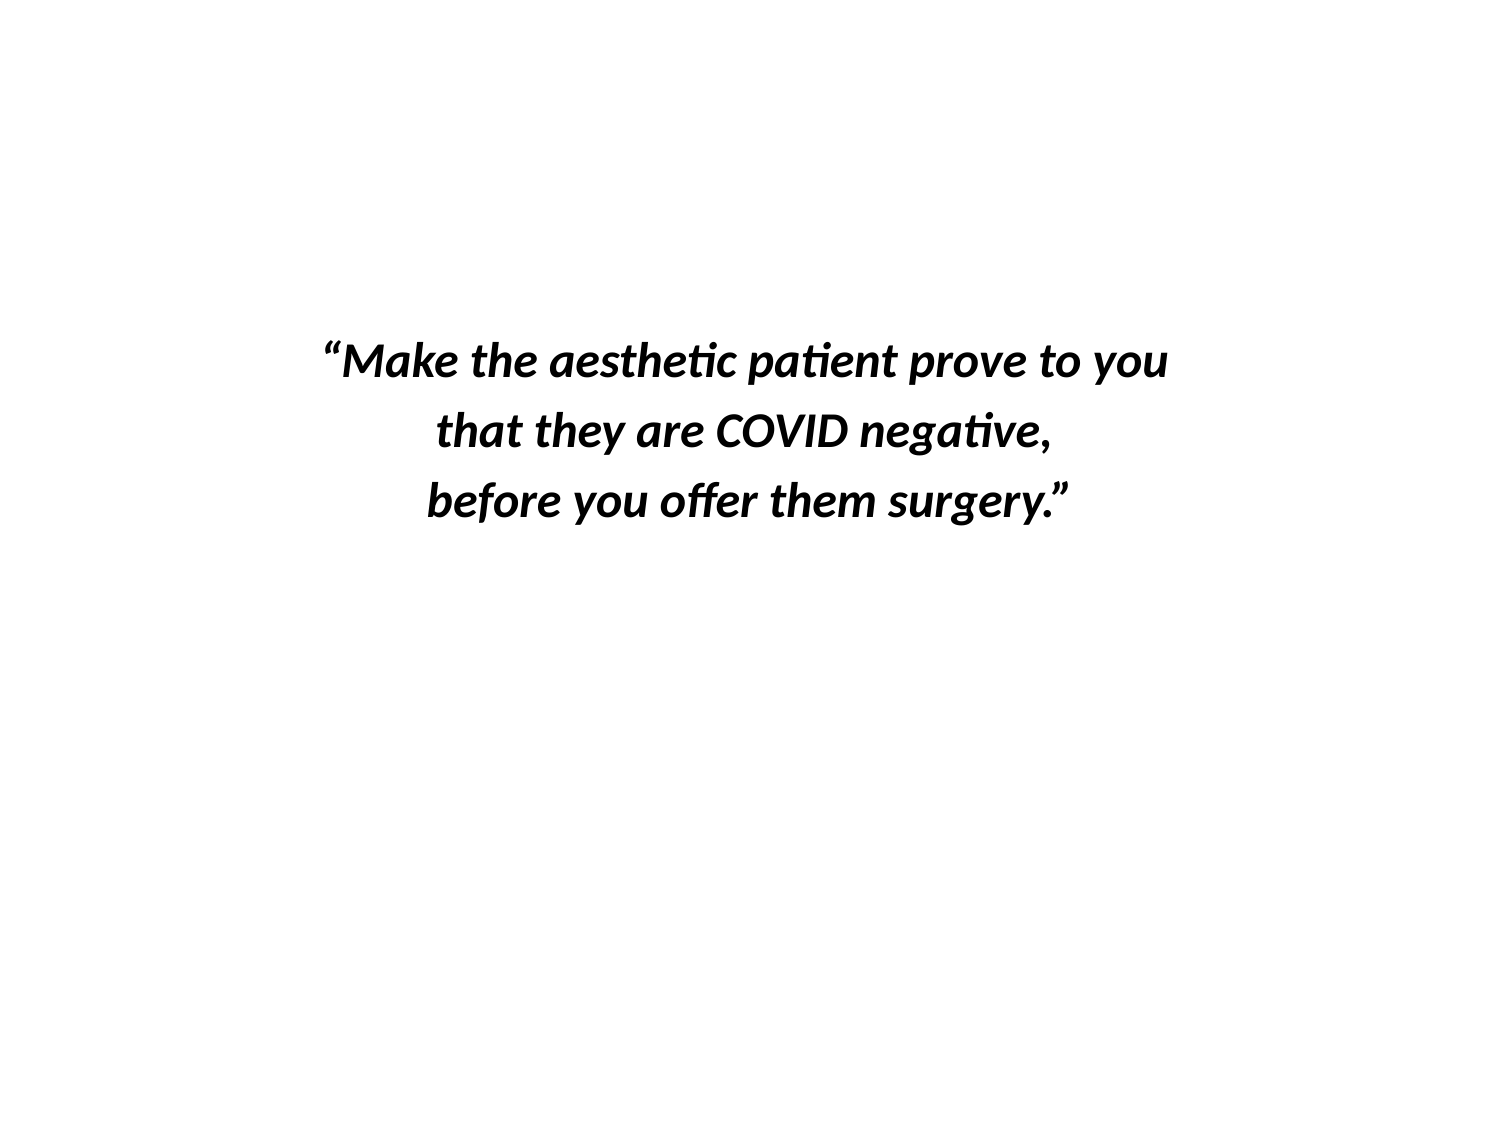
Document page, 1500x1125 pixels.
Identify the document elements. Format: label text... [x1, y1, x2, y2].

list “Make the aesthetic patient prove to you that they are COVID negative, before you offer them surgery.” [75, 249, 1425, 925]
